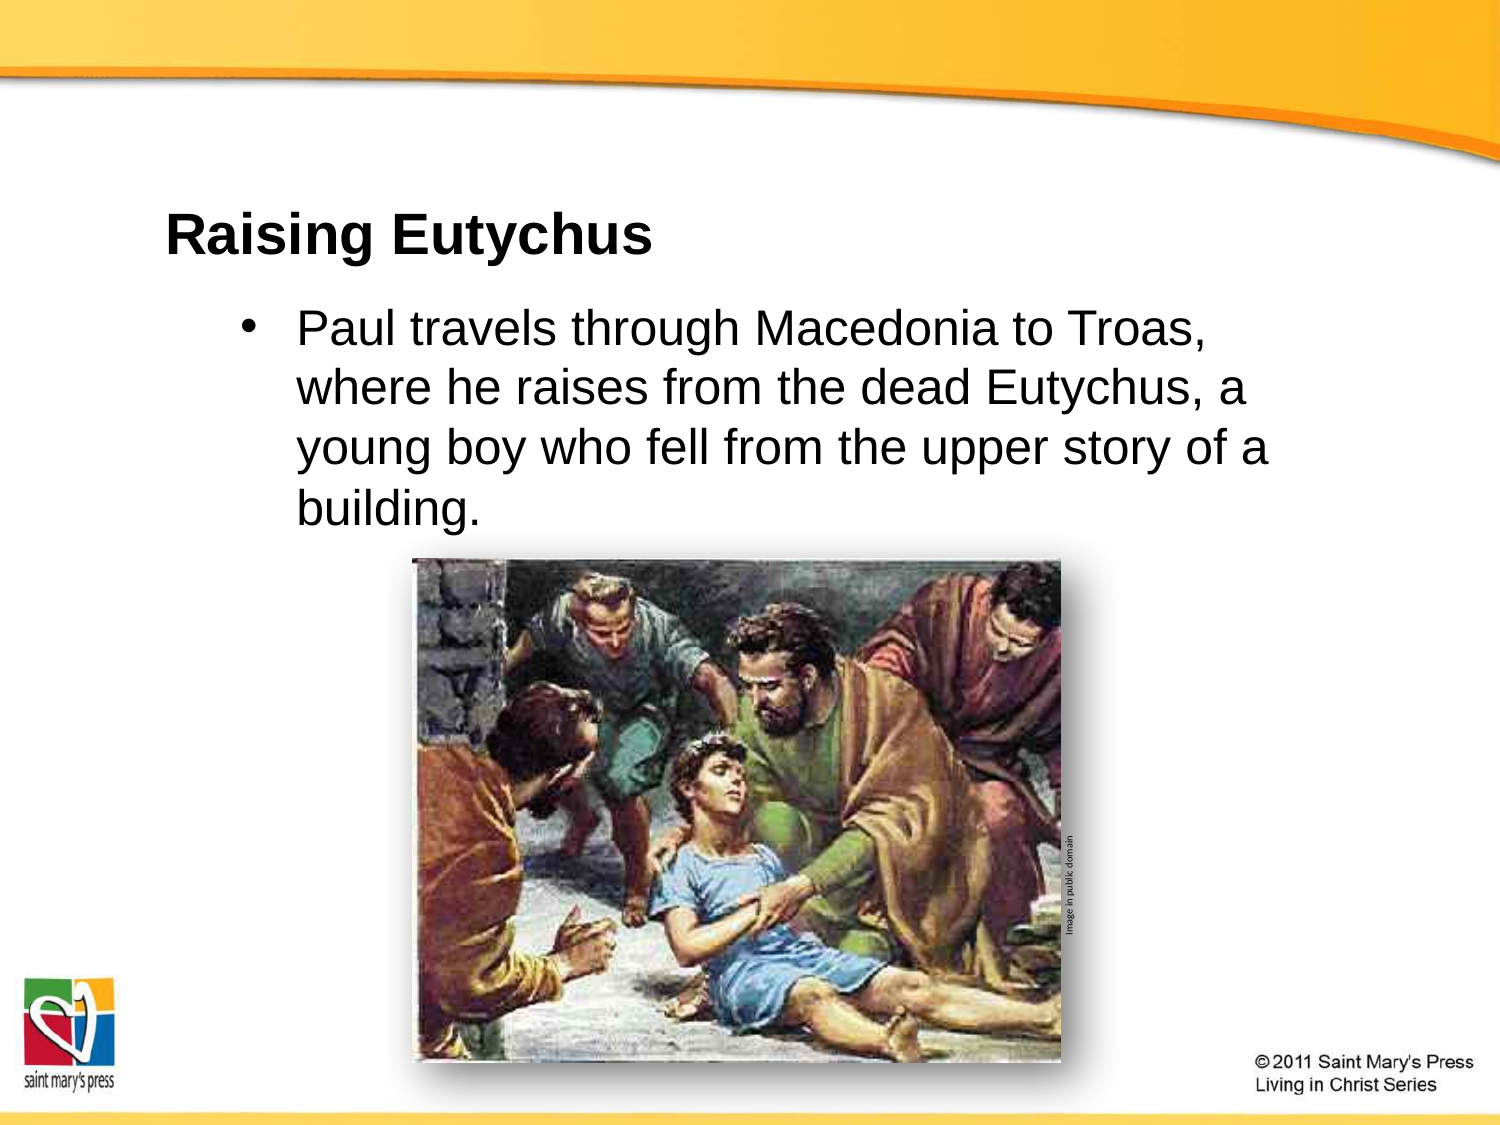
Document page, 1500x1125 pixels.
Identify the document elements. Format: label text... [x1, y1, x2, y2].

title Raising Eutychus [150, 187, 1500, 275]
text_box Image in public domain [1065, 812, 1083, 951]
list Paul travels through Macedonia to Troas, where he raises from the dead Eutychus, a young boy who fell from the upper story of a building. [225, 287, 1288, 1005]
picture [0, 0, 1500, 1125]
